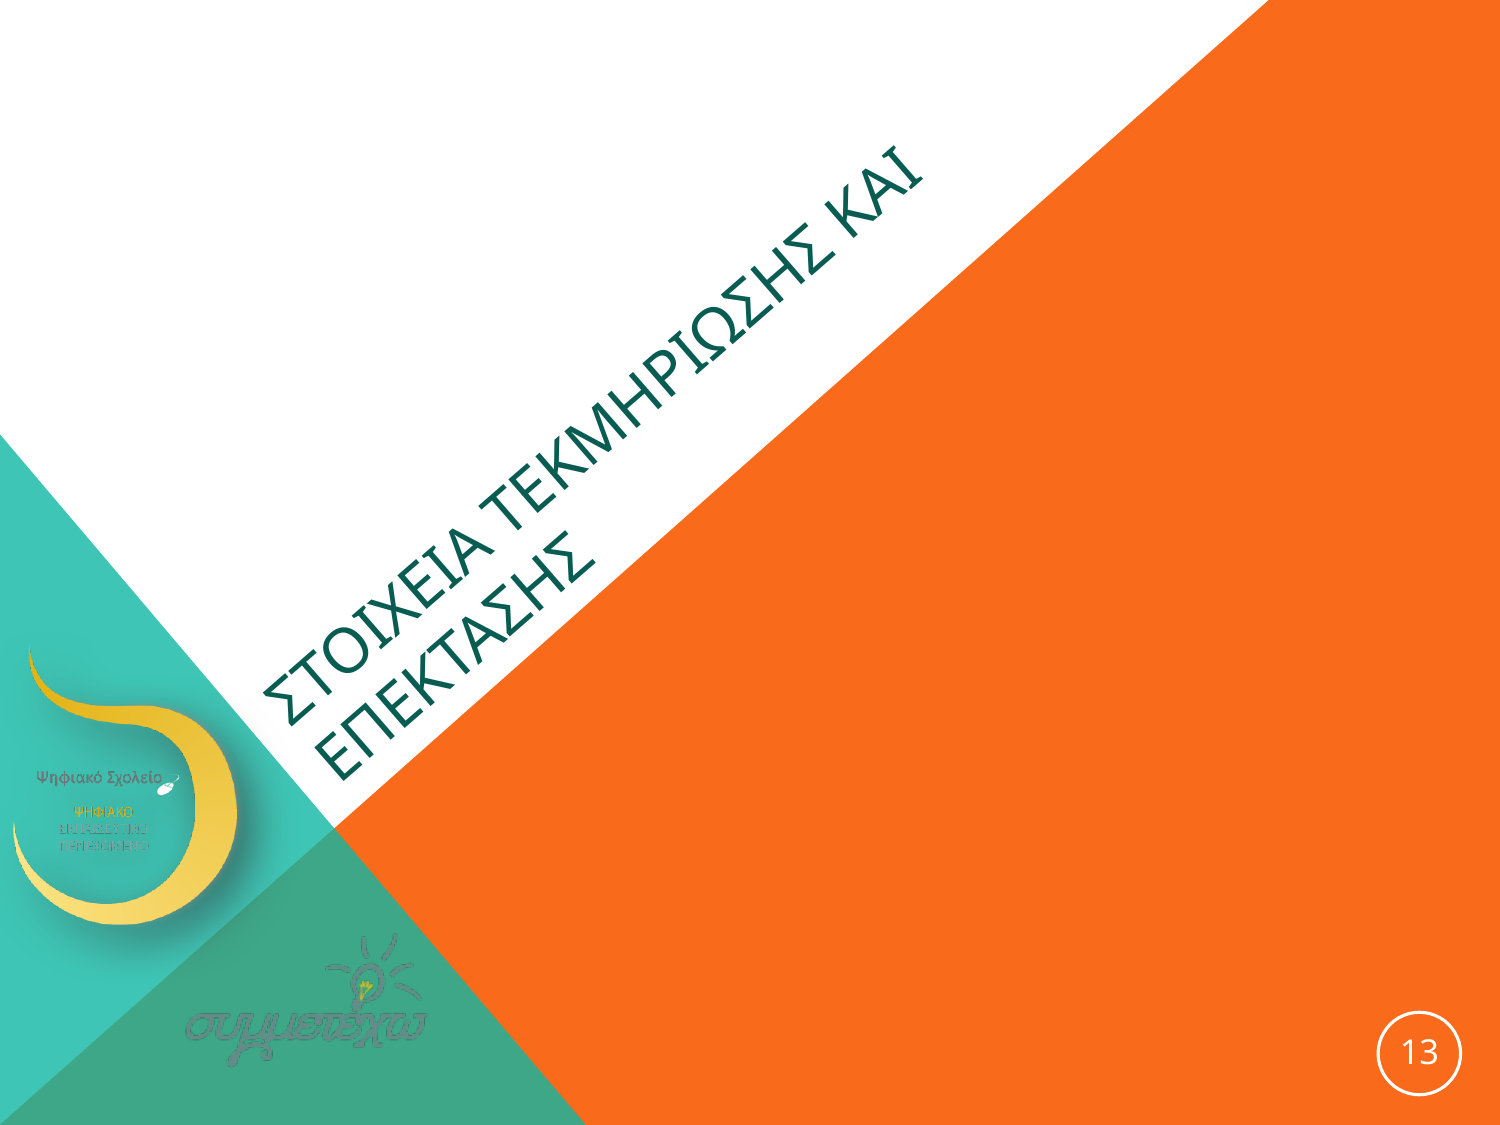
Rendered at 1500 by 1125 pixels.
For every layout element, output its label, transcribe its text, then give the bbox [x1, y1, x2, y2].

slide_number 13 [1376, 1010, 1463, 1097]
title ΣΤΟΙΧΕΙΑ ΤΕΚΜΗΡΙΩΣΗΣ ΚΑΙ ΕΠΕΚΤΑΣΗΣ [207, 0, 1193, 806]
picture [0, 631, 445, 1070]
